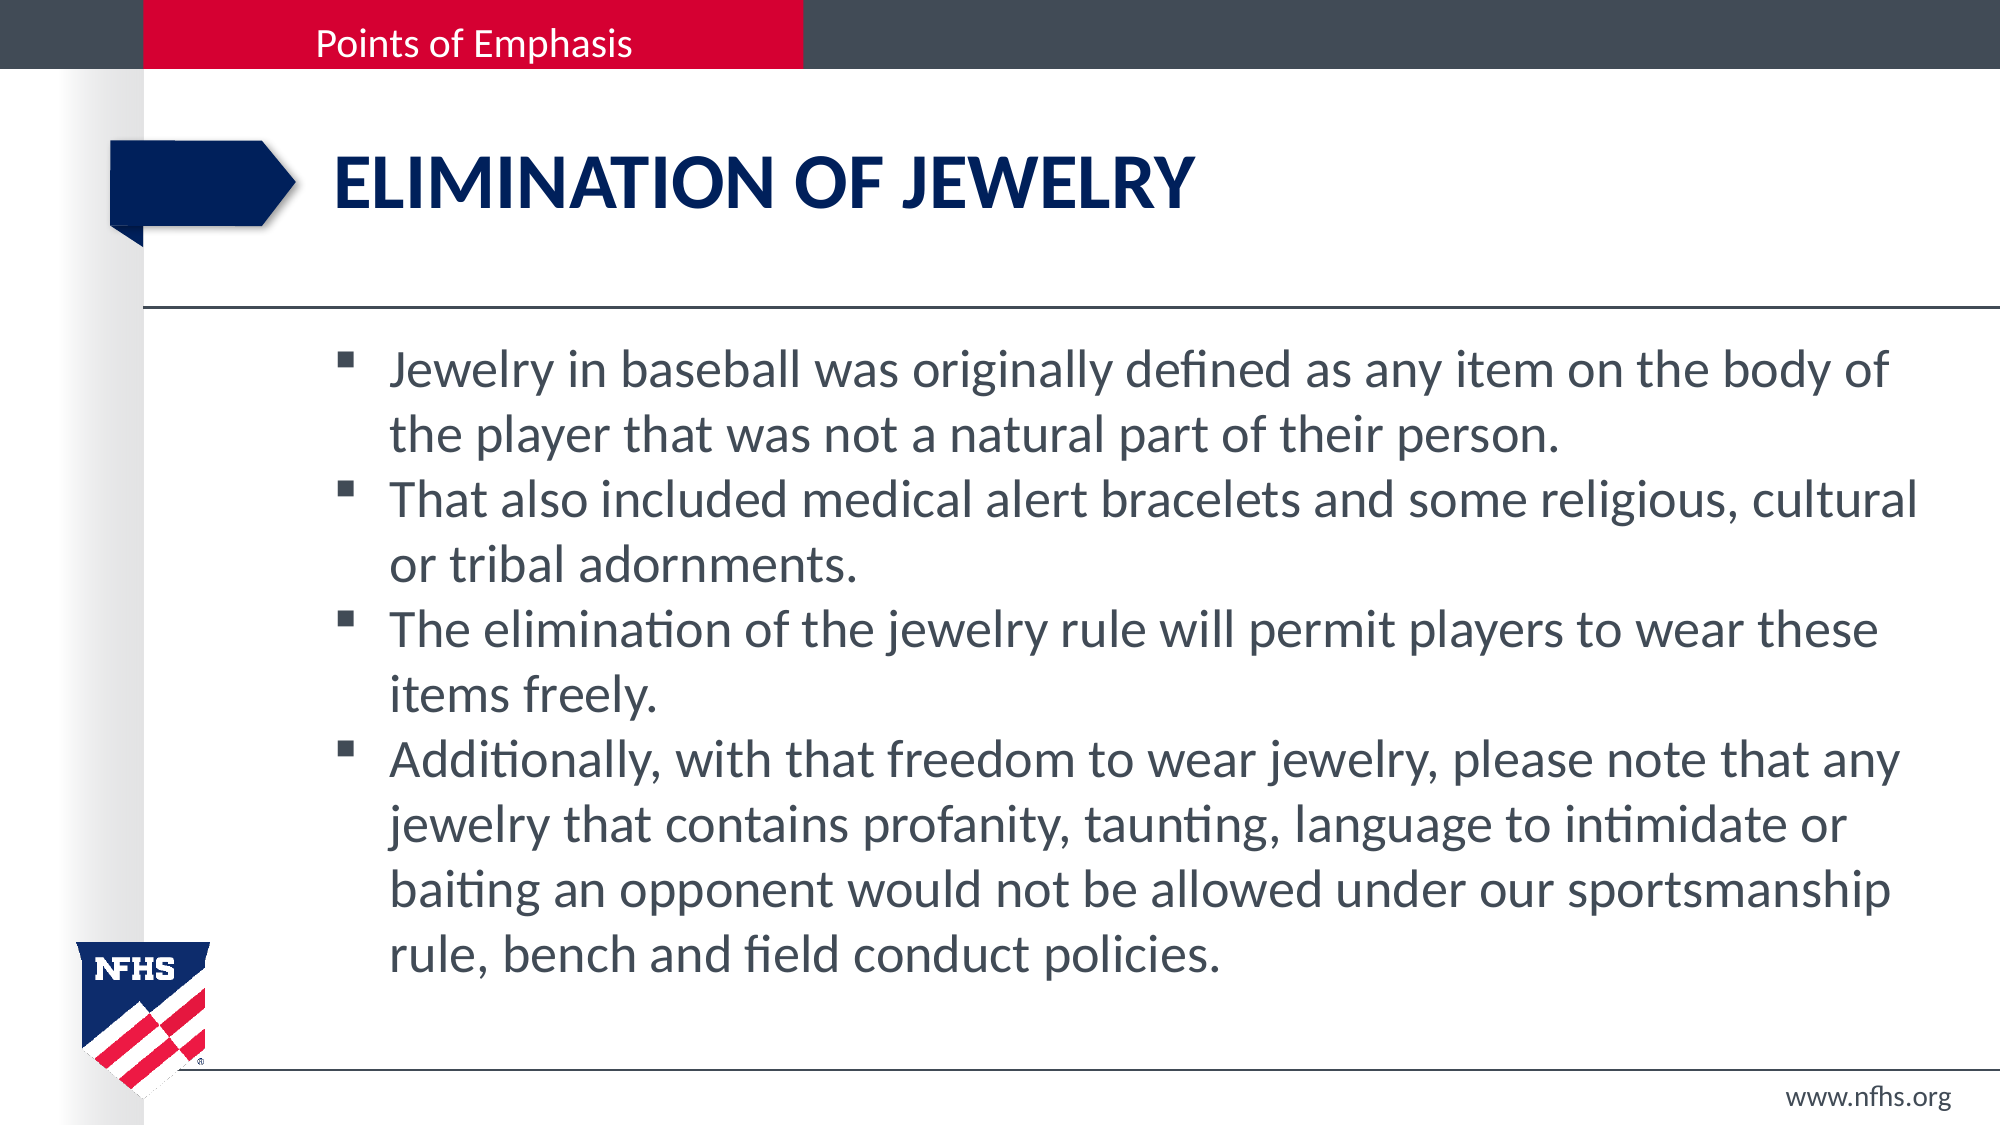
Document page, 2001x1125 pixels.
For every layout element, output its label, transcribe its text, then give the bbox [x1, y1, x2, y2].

list Jewelry in baseball was originally defined as any item on the body of the player that was not a natural part of their person. That also included medical alert bracelets and some religious, cultural or tribal adornments. The elimination of the jewelry rule will permit players to wear these items freely. Additionally, with that freedom to wear jewelry, please note that any jewelry that contains profanity, taunting, language to intimidate or baiting an opponent would not be allowed under our sportsmanship rule, bench and field conduct policies. [318, 326, 1964, 1039]
title Elimination of JEWELRY [318, 85, 1964, 285]
picture [76, 942, 210, 1099]
footer www.nfhs.org [1639, 1070, 1967, 1119]
